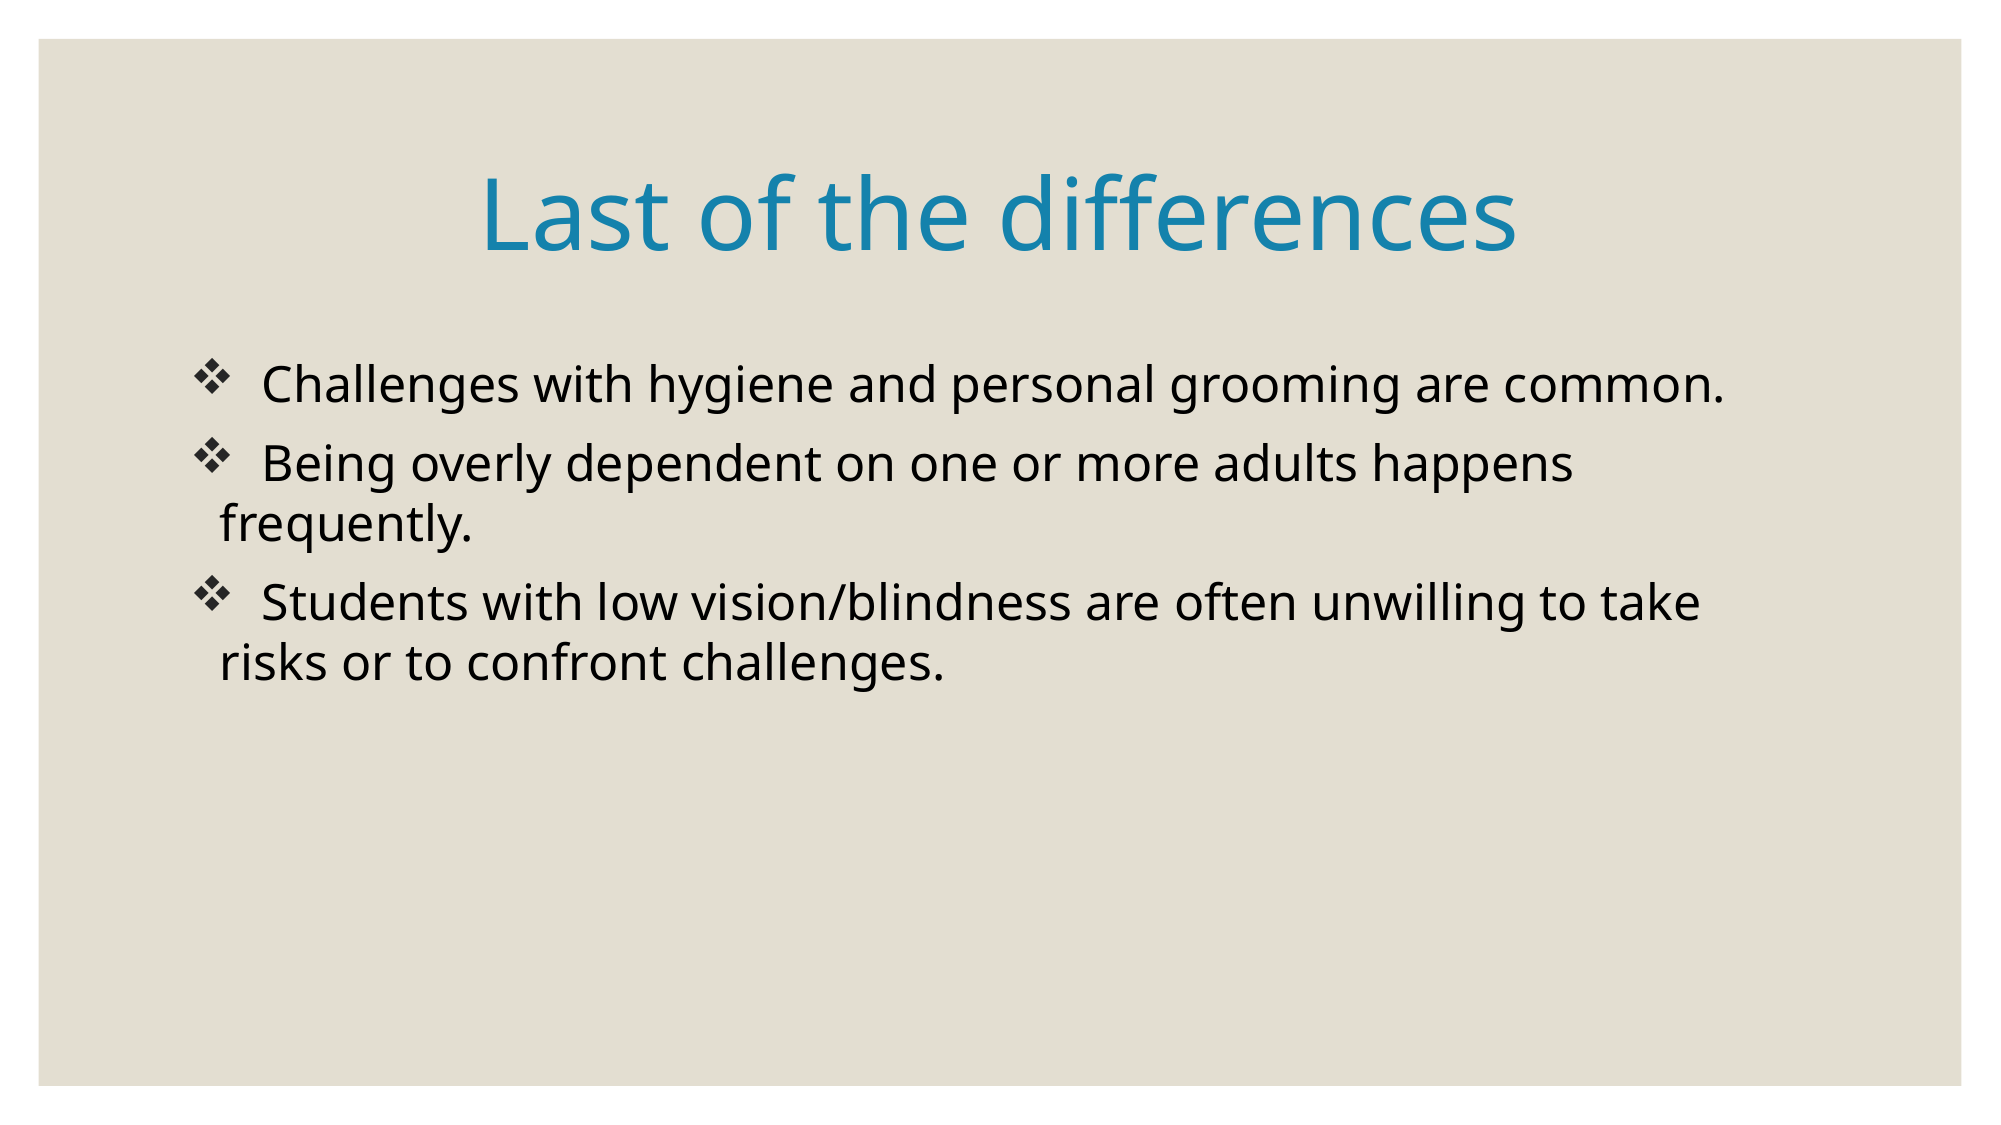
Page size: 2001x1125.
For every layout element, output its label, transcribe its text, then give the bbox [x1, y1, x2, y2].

title Last of the differences [174, 105, 1825, 331]
list Challenges with hygiene and personal grooming are common. Being overly dependent on one or more adults happens frequently. Students with low vision/blindness are often unwilling to take risks or to confront challenges. [174, 345, 1825, 990]
